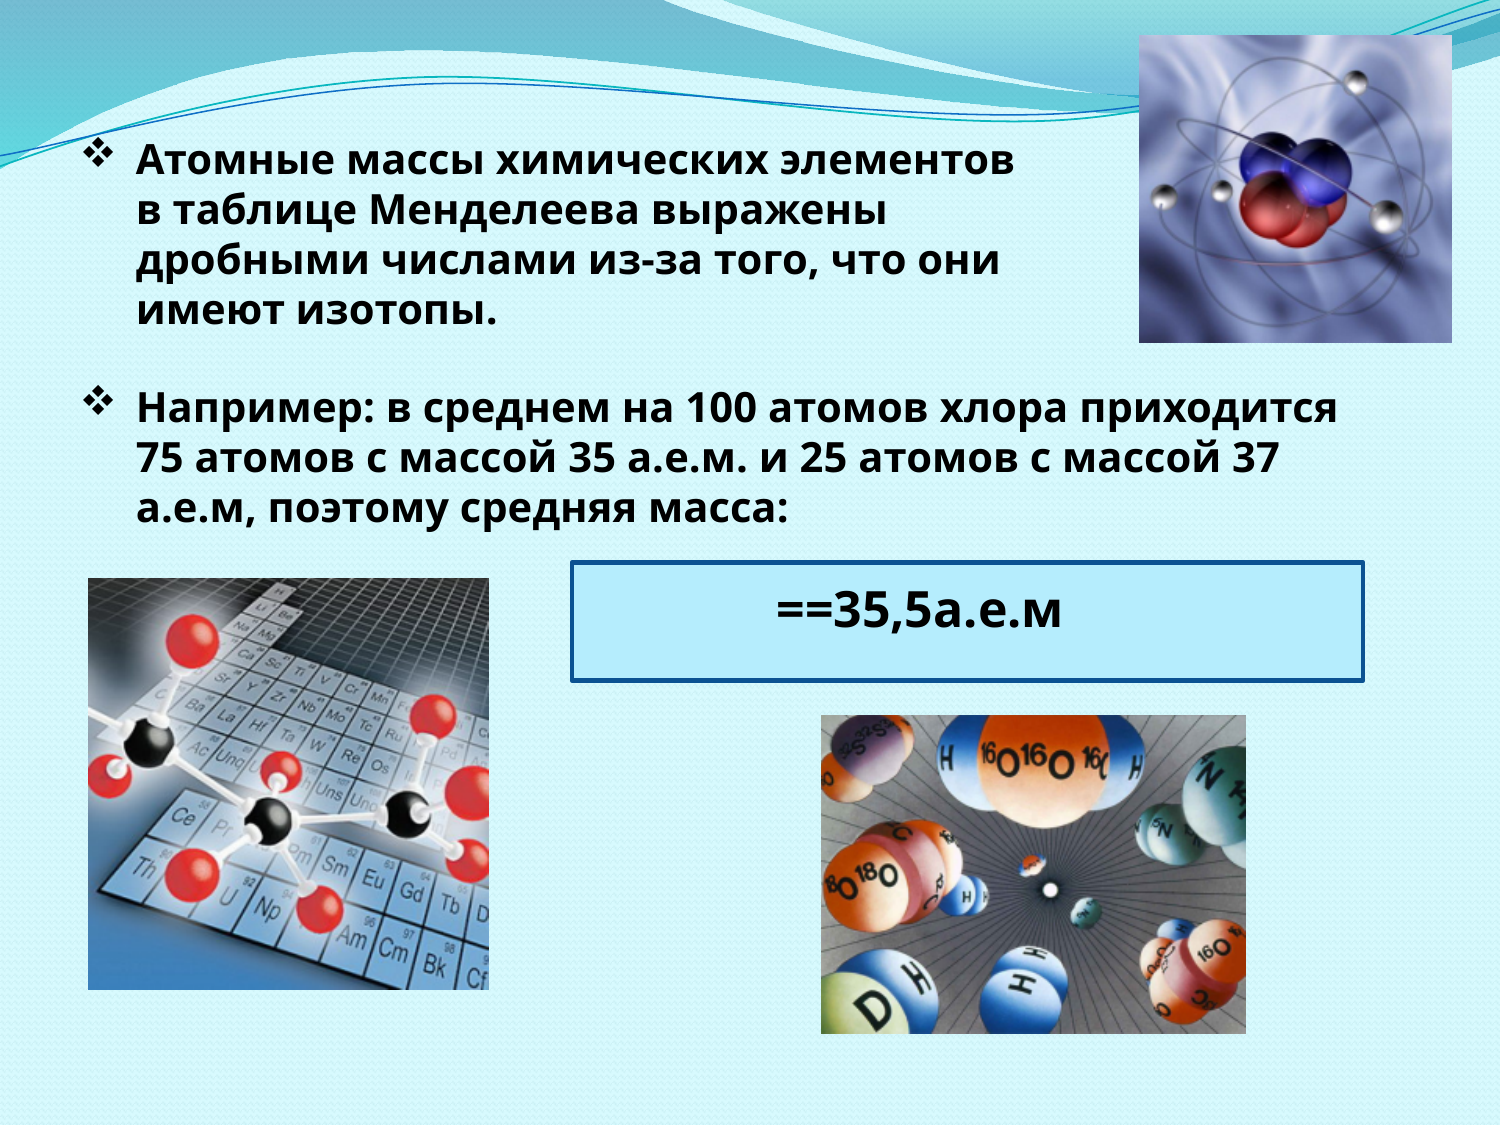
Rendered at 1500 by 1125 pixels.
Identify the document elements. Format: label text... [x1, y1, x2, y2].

text_box Например: в среднем на 100 атомов хлора приходится 75 атомов с массой 35 а.е.м. и 25 атомов с массой 37 а.е.м, поэтому средняя масса: [64, 373, 1376, 539]
picture [1139, 35, 1453, 343]
picture [88, 578, 489, 990]
text_box Атомные массы химических элементов в таблице Менделеева выражены дробными числами из-за того, что они имеют изотопы. [64, 125, 1034, 341]
picture [821, 715, 1246, 1035]
text_box [570, 560, 1365, 683]
